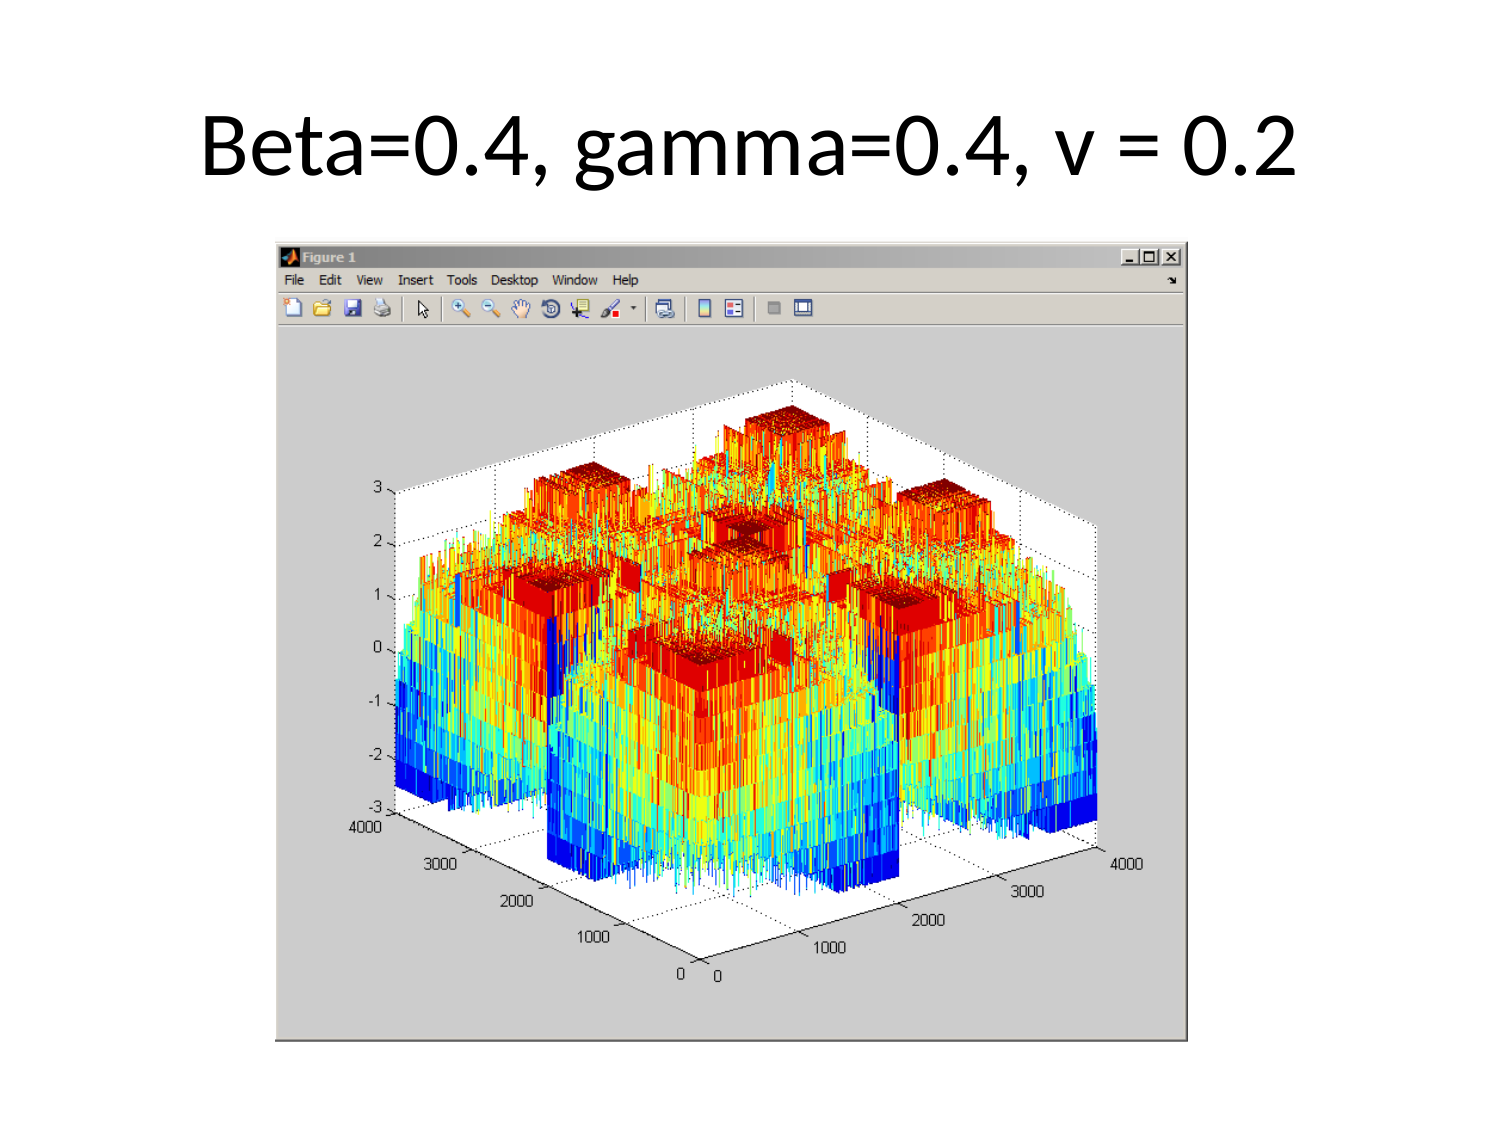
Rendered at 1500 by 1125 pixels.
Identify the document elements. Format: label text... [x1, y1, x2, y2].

picture [274, 237, 1188, 1043]
title Beta=0.4, gamma=0.4, v = 0.2 [75, 45, 1425, 233]
